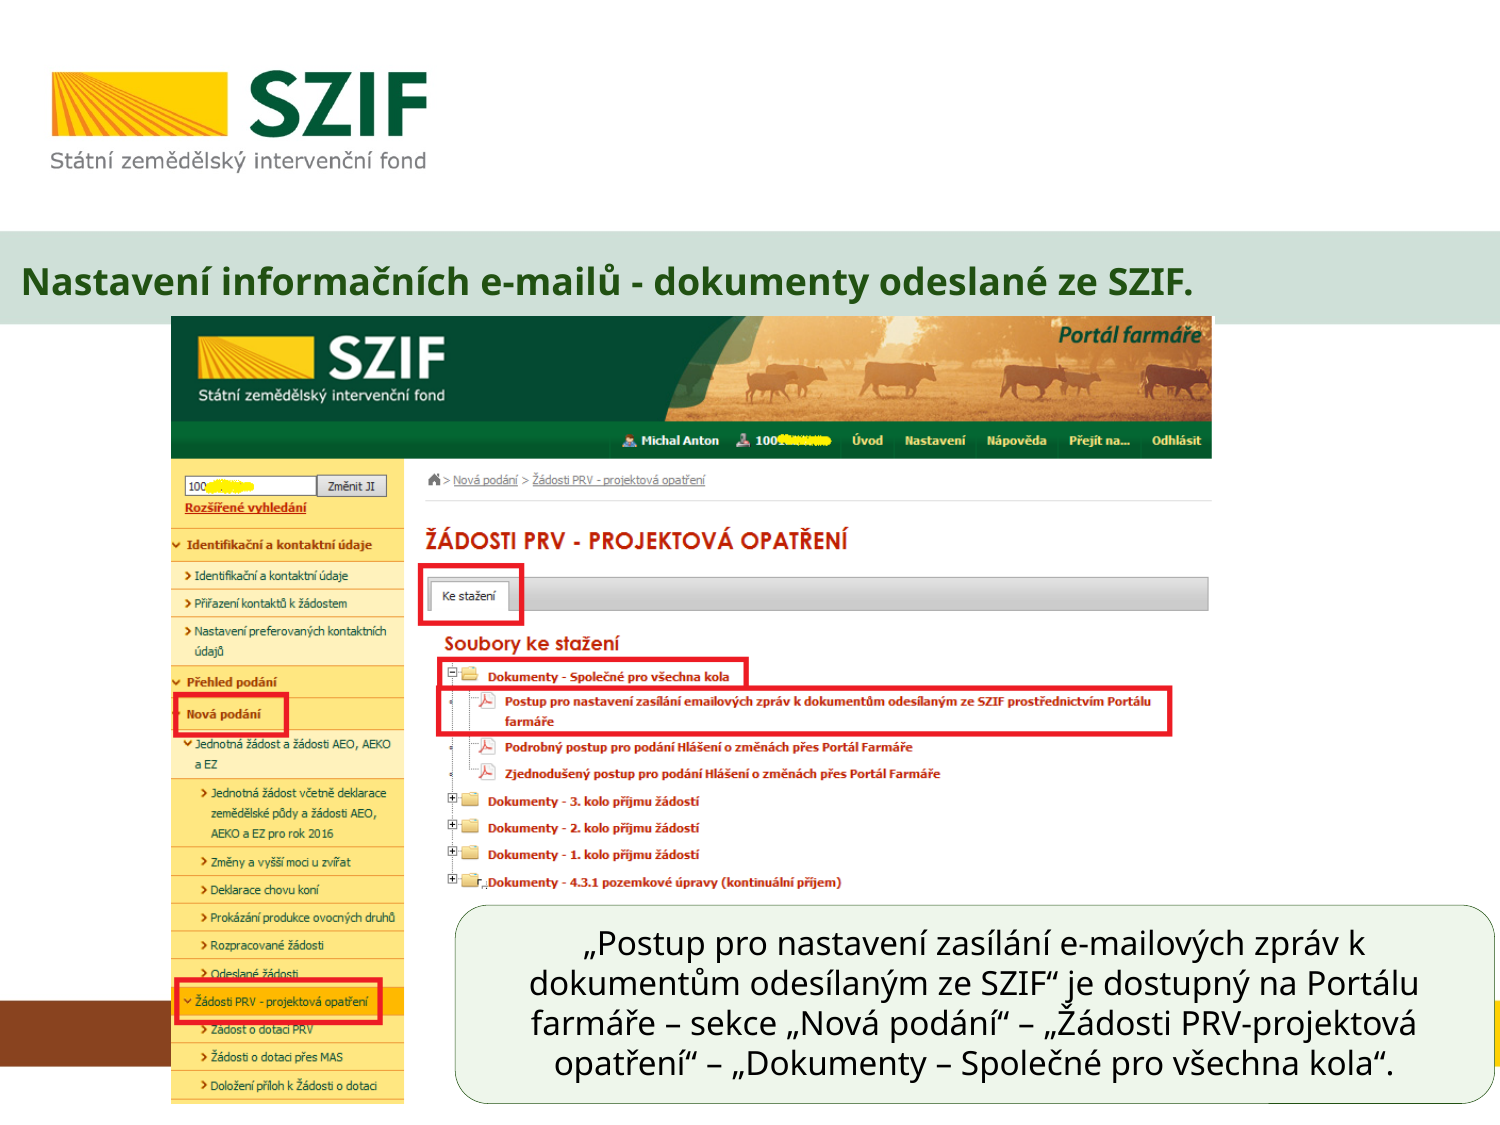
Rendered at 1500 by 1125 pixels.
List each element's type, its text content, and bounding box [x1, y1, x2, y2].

picture [0, 0, 1500, 1125]
title Nastavení informačních e-mailů - dokumenty odeslané ze SZIF. [0, 243, 1406, 317]
text_box „Postup pro nastavení zasílání e-mailových zpráv k dokumentům odesílaným ze SZIF“ je dostupný na Portálu farmáře – sekce „Nová podání“ – „Žádosti PRV-projektová opatření“ – „Dokumenty – Společné pro všechna kola“. [1219, 905, 1495, 1104]
